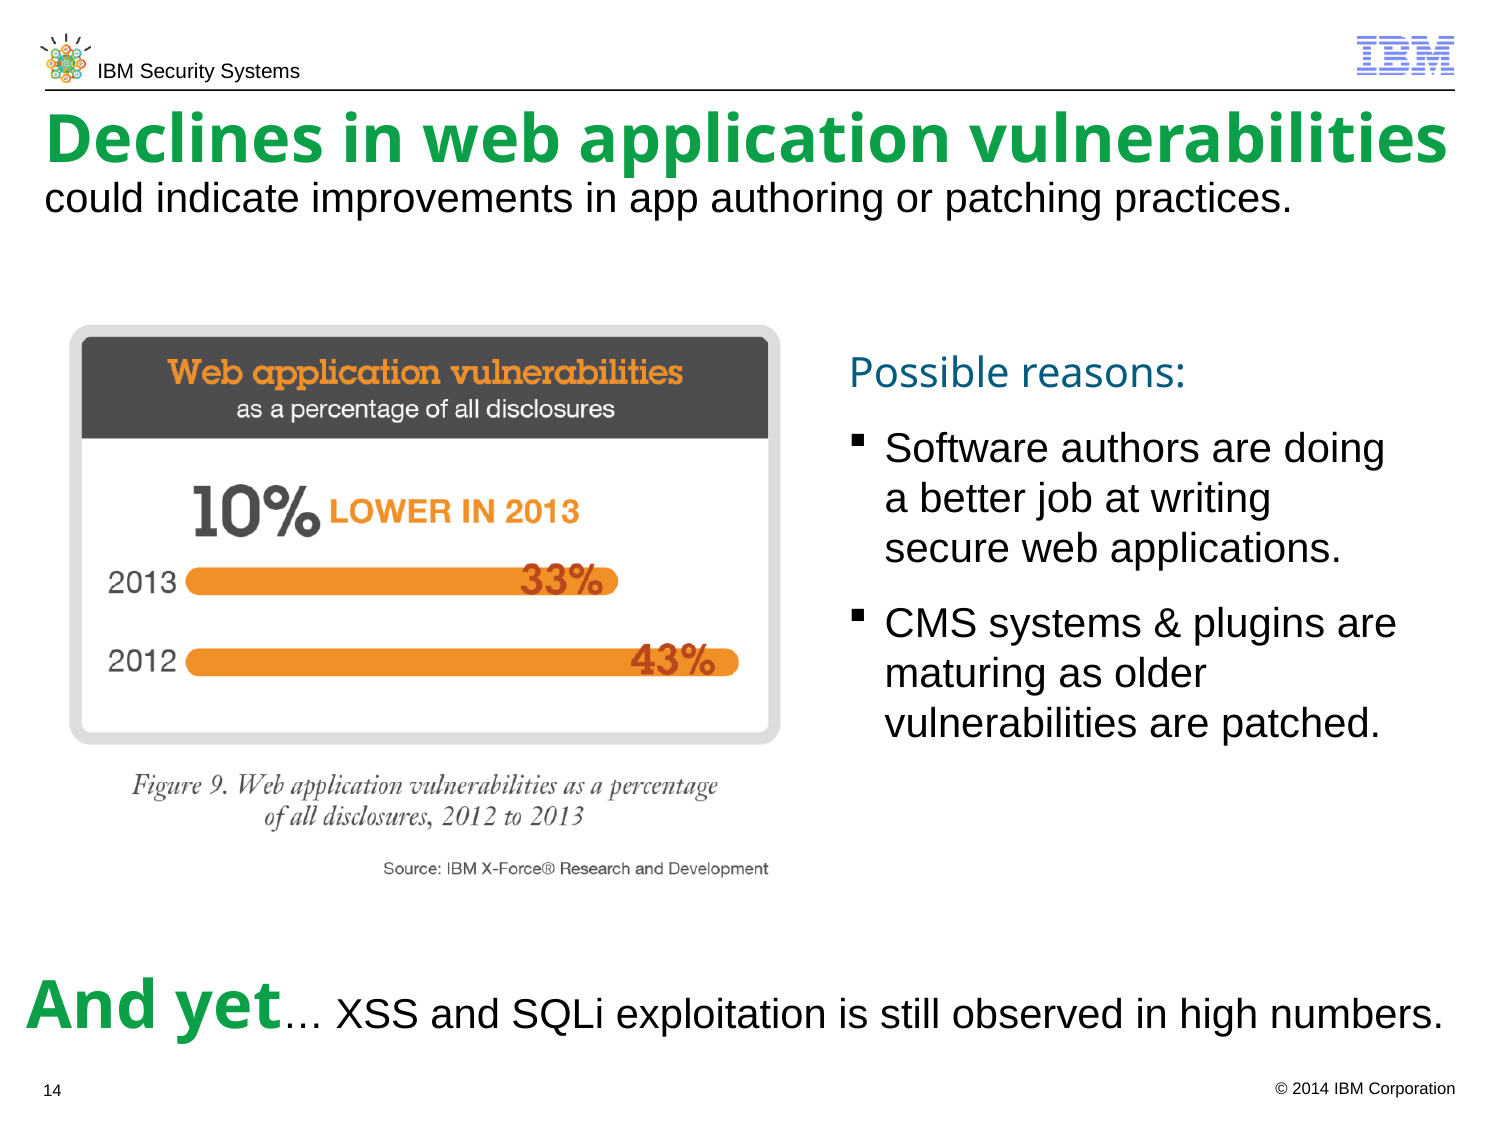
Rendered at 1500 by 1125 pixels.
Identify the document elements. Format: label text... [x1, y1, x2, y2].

picture [1357, 35, 1454, 75]
text_box And yet… XSS and SQLi exploitation is still observed in high numbers. [10, 954, 1500, 1050]
list Possible reasons: Software authors are doing a better job at writing secure web applications. CMS systems & plugins are maturing as older vulnerabilities are patched. [838, 337, 1418, 794]
picture [40, 33, 91, 83]
title Declines in web application vulnerabilities could indicate improvements in app authoring or patching practices. [29, 97, 1483, 254]
picture [22, 277, 833, 928]
